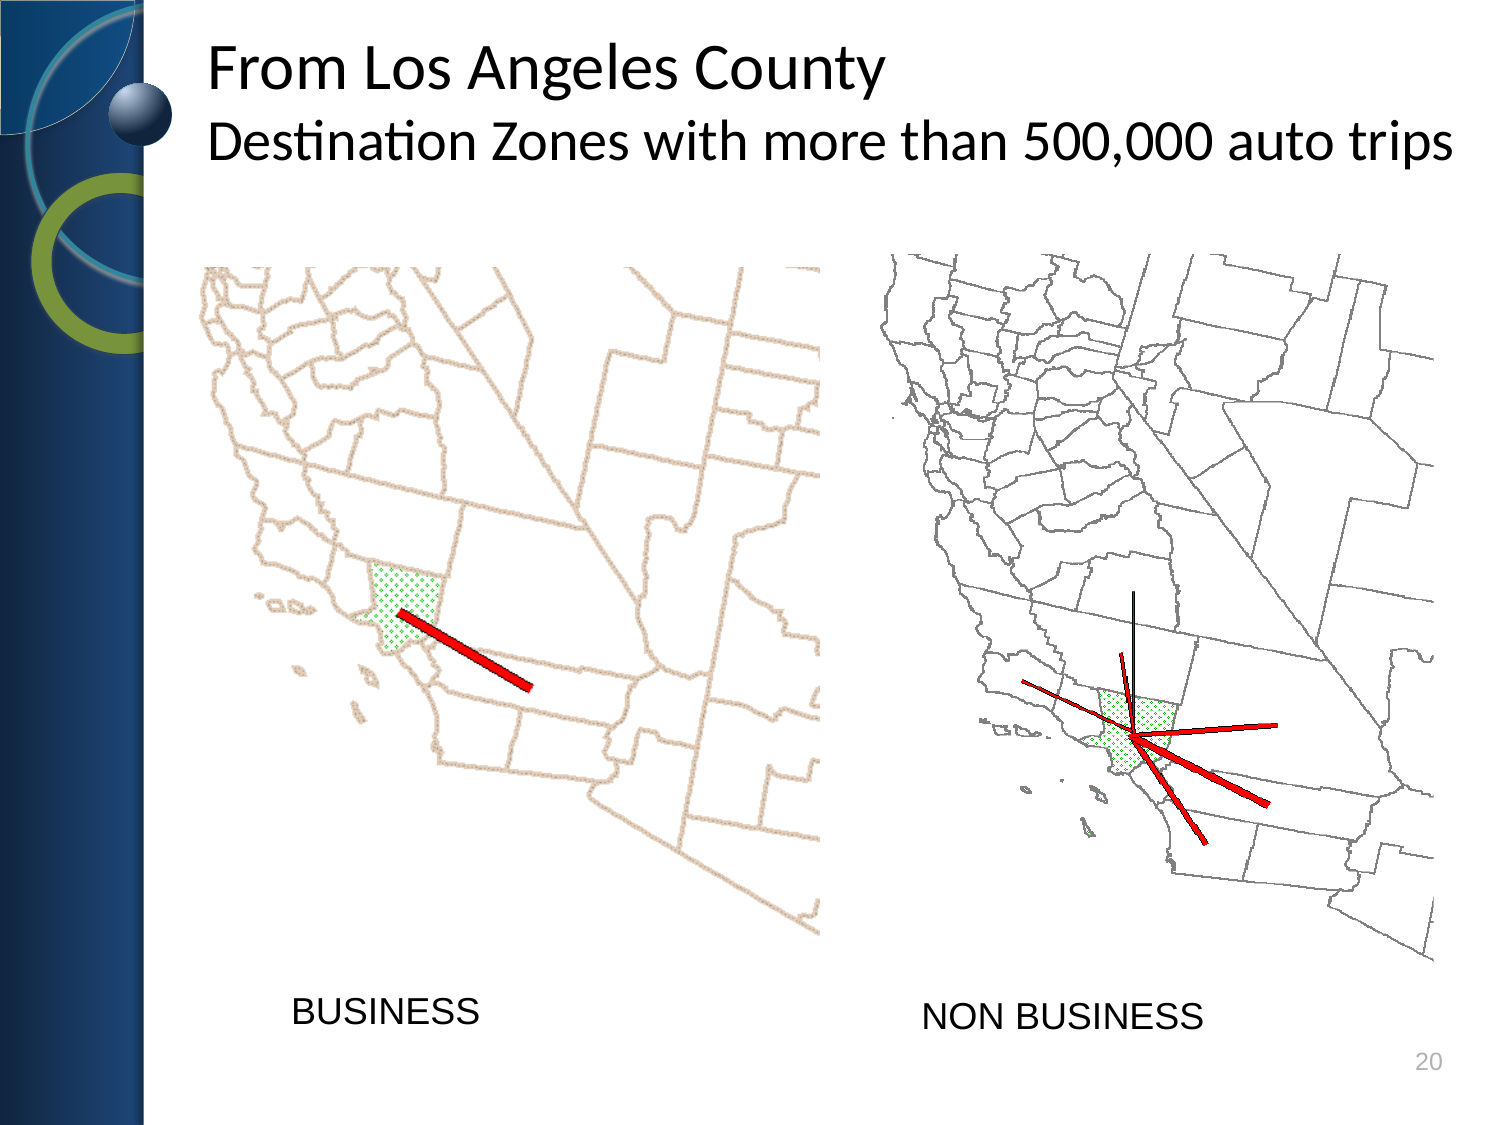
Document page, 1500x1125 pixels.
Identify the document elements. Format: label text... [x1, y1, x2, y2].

picture [171, 254, 1434, 1028]
slide_number 20 [1108, 1030, 1459, 1091]
title From Los Angeles County Destination Zones with more than 500,000 auto trips [191, 0, 1477, 214]
text_box NON BUSINESS [906, 984, 1220, 1045]
